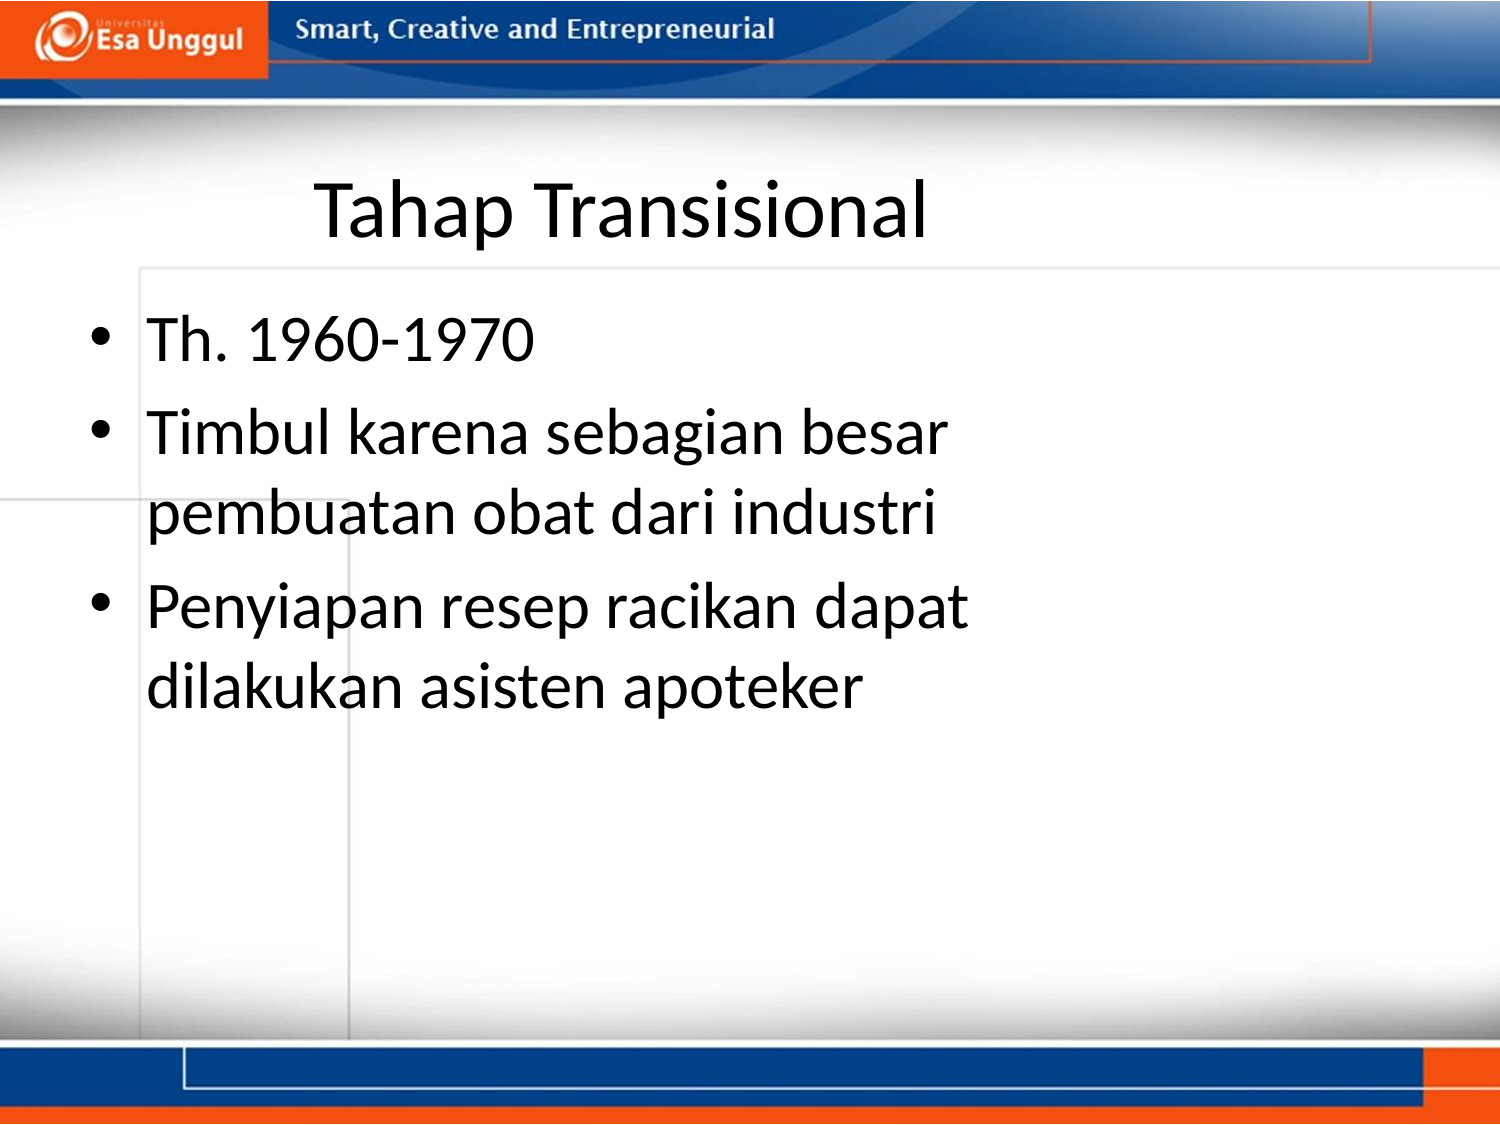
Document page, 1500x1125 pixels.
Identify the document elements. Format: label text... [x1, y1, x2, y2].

picture [0, 1, 1500, 1124]
title Tahap Transisional [87, 147, 1175, 250]
list Th. 1960-1970 Timbul karena sebagian besar pembuatan obat dari industri Penyiapan resep racikan dapat dilakukan asisten apoteker [75, 287, 1175, 1005]
